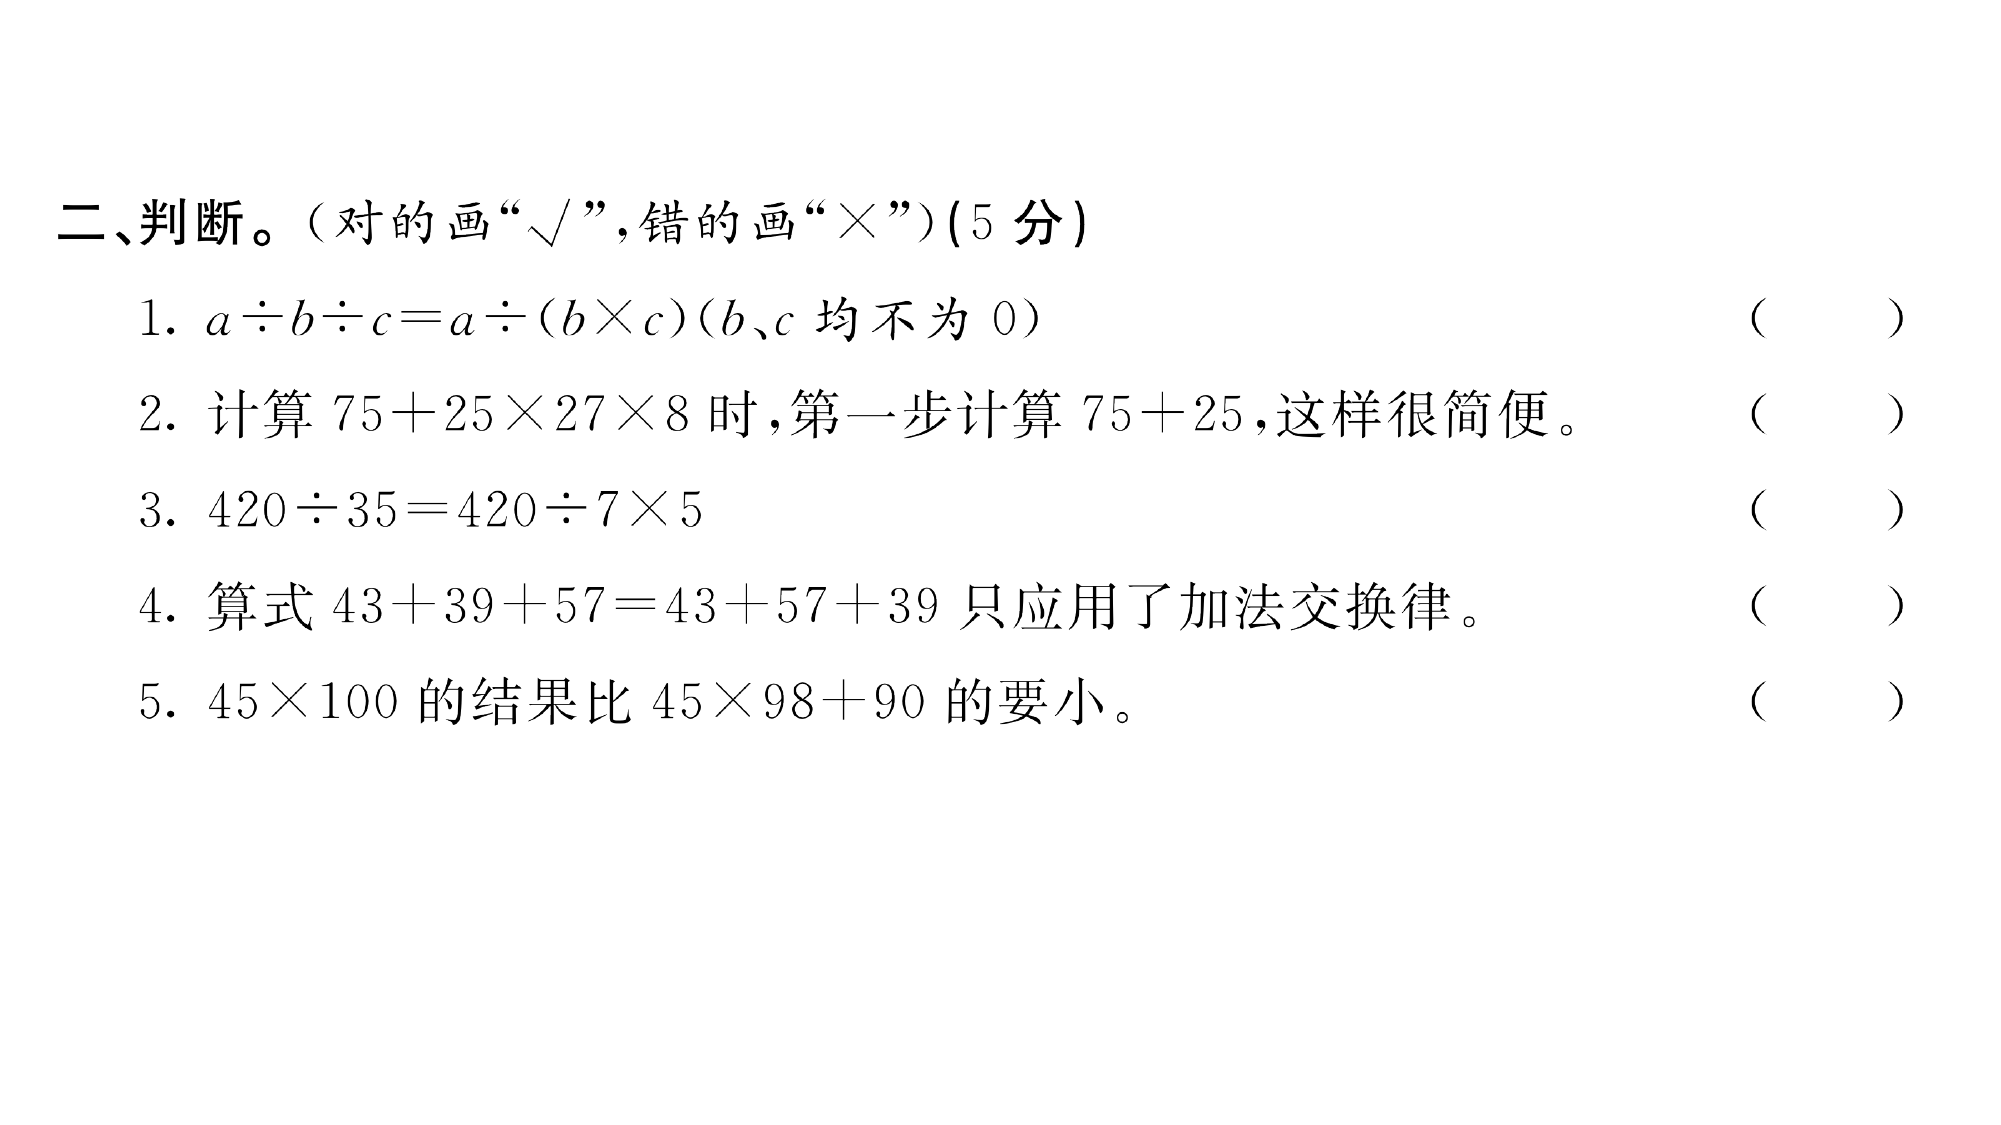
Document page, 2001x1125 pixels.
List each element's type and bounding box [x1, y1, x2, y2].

picture [54, 172, 1945, 748]
